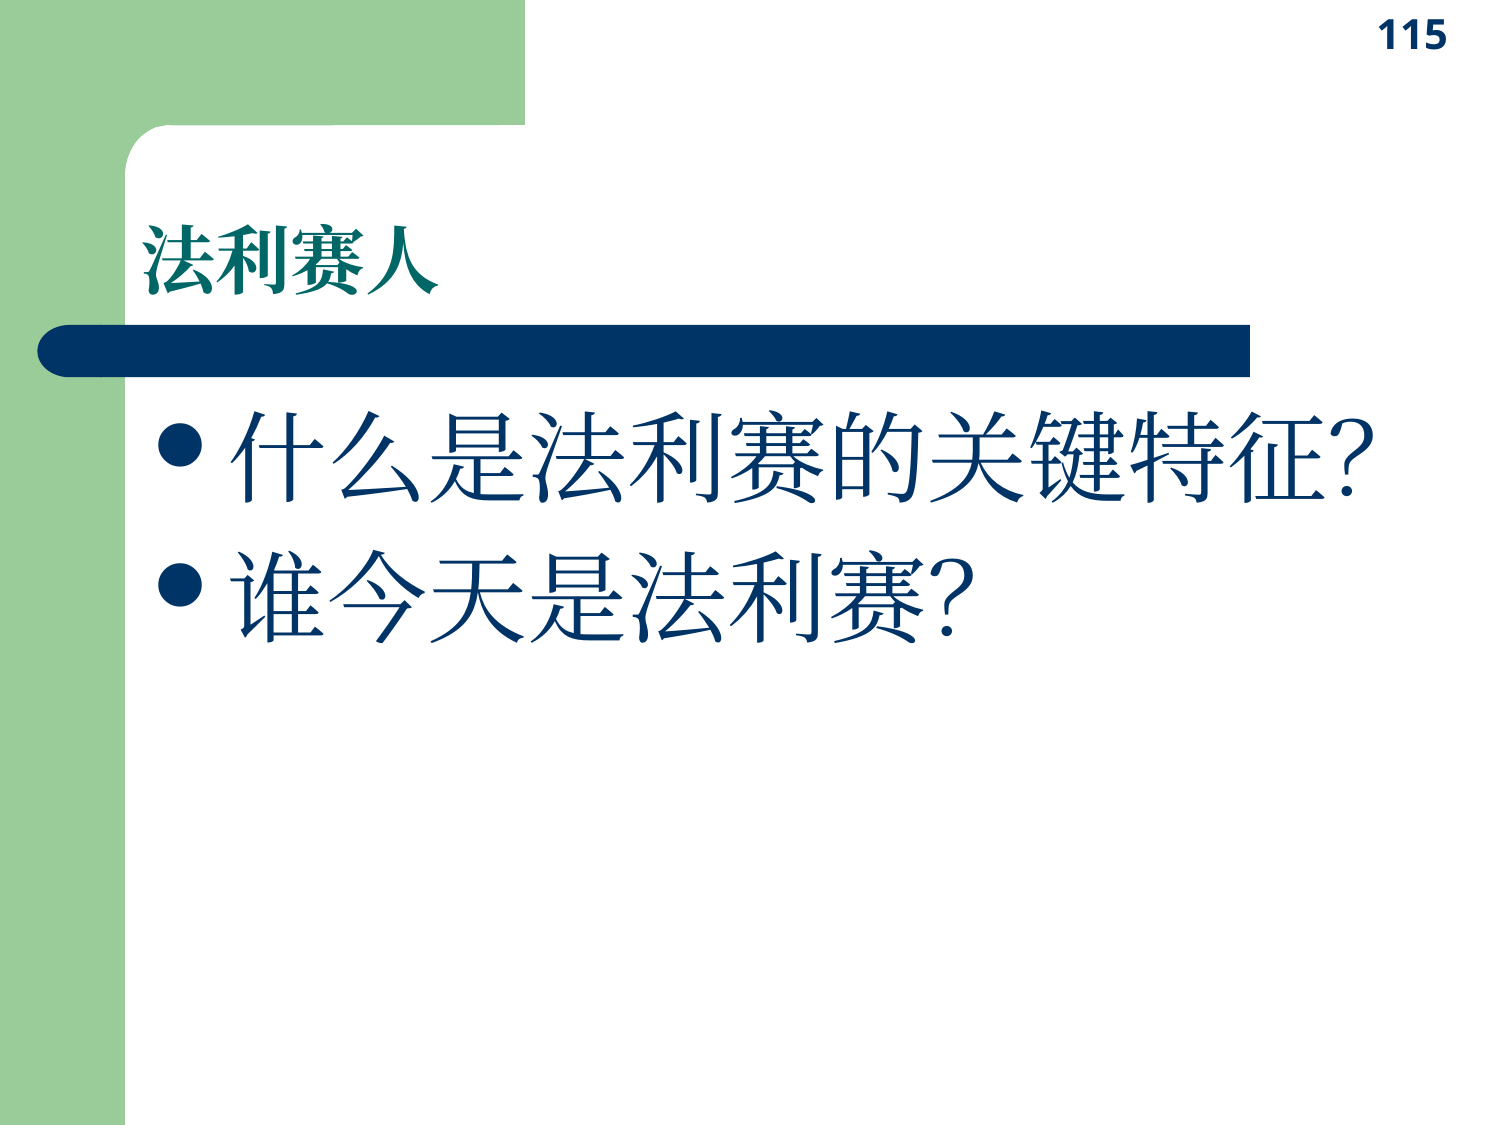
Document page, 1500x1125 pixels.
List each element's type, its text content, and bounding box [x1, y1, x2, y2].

title 法利赛人 [125, 125, 1425, 313]
text_box 115 [1361, 0, 1464, 65]
list 什么是法利赛的关键特征？ 谁今天是法利赛？ [137, 387, 1400, 999]
